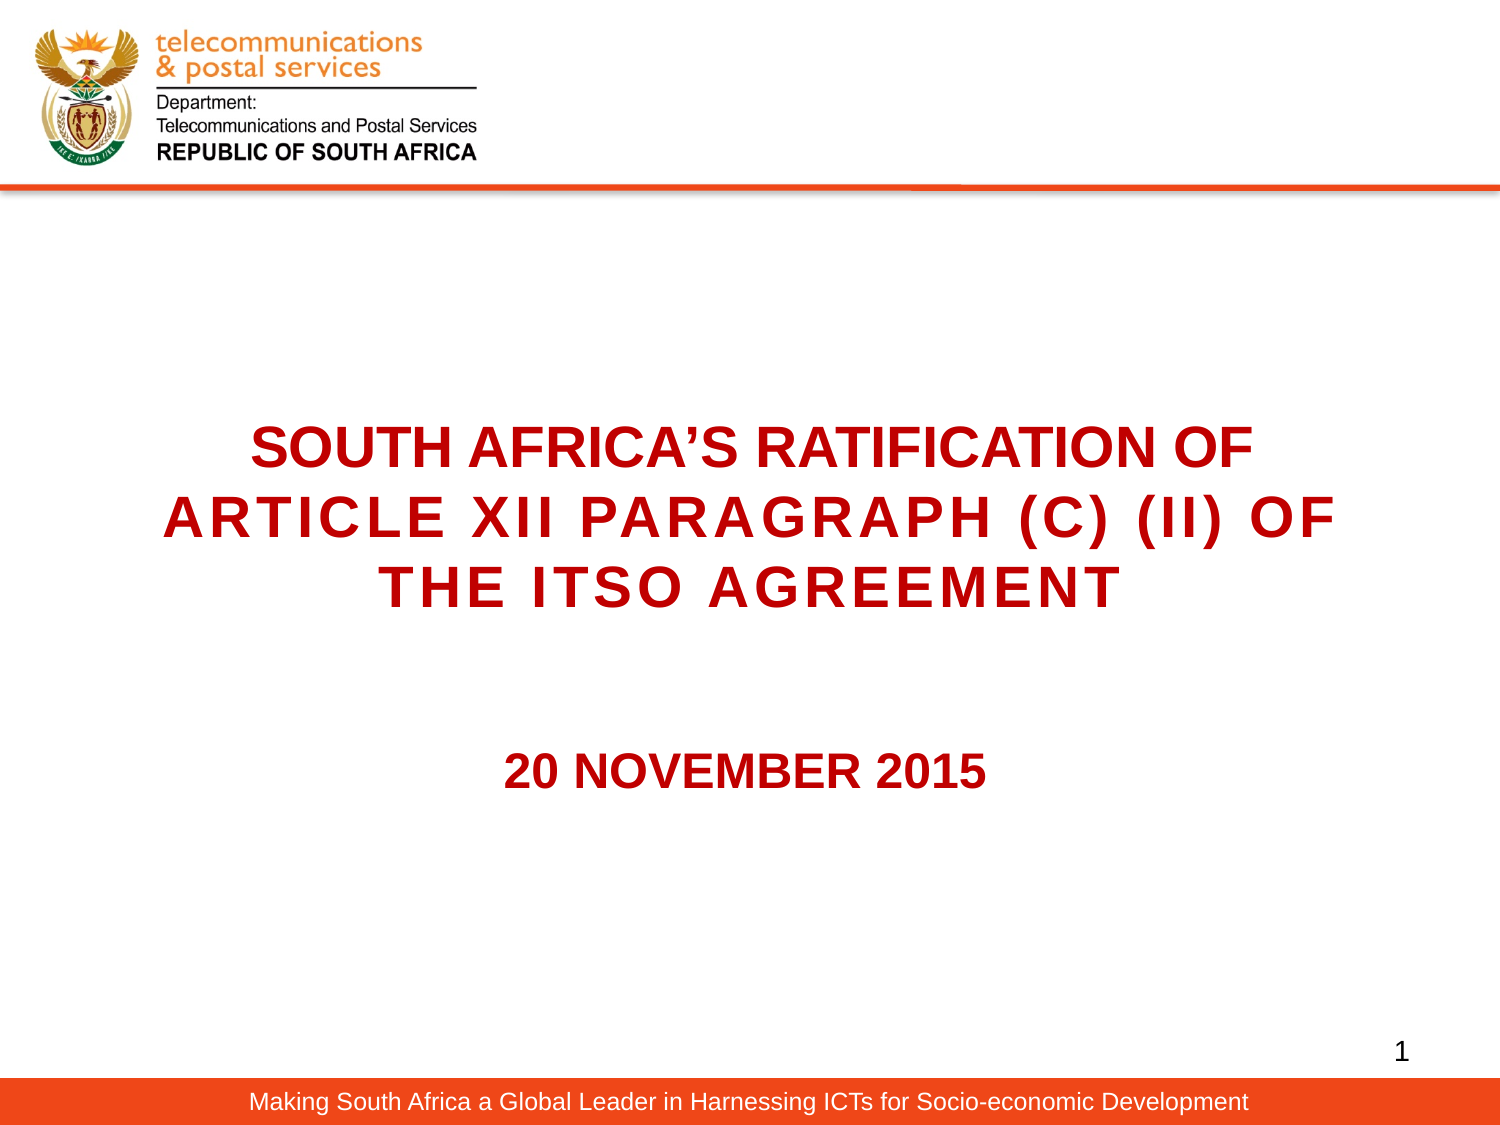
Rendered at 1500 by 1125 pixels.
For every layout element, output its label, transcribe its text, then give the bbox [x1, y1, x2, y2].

footer Making South Africa a Global Leader in Harnessing ICTs for Socio-economic Development [0, 1077, 1500, 1125]
title South Africa’s ratification of Article XII paragraph (c) (ii) OF THE ITSO Agreement 20 November 2015 [114, 385, 1391, 823]
picture [29, 18, 485, 173]
slide_number 1 [1163, 1024, 1426, 1103]
